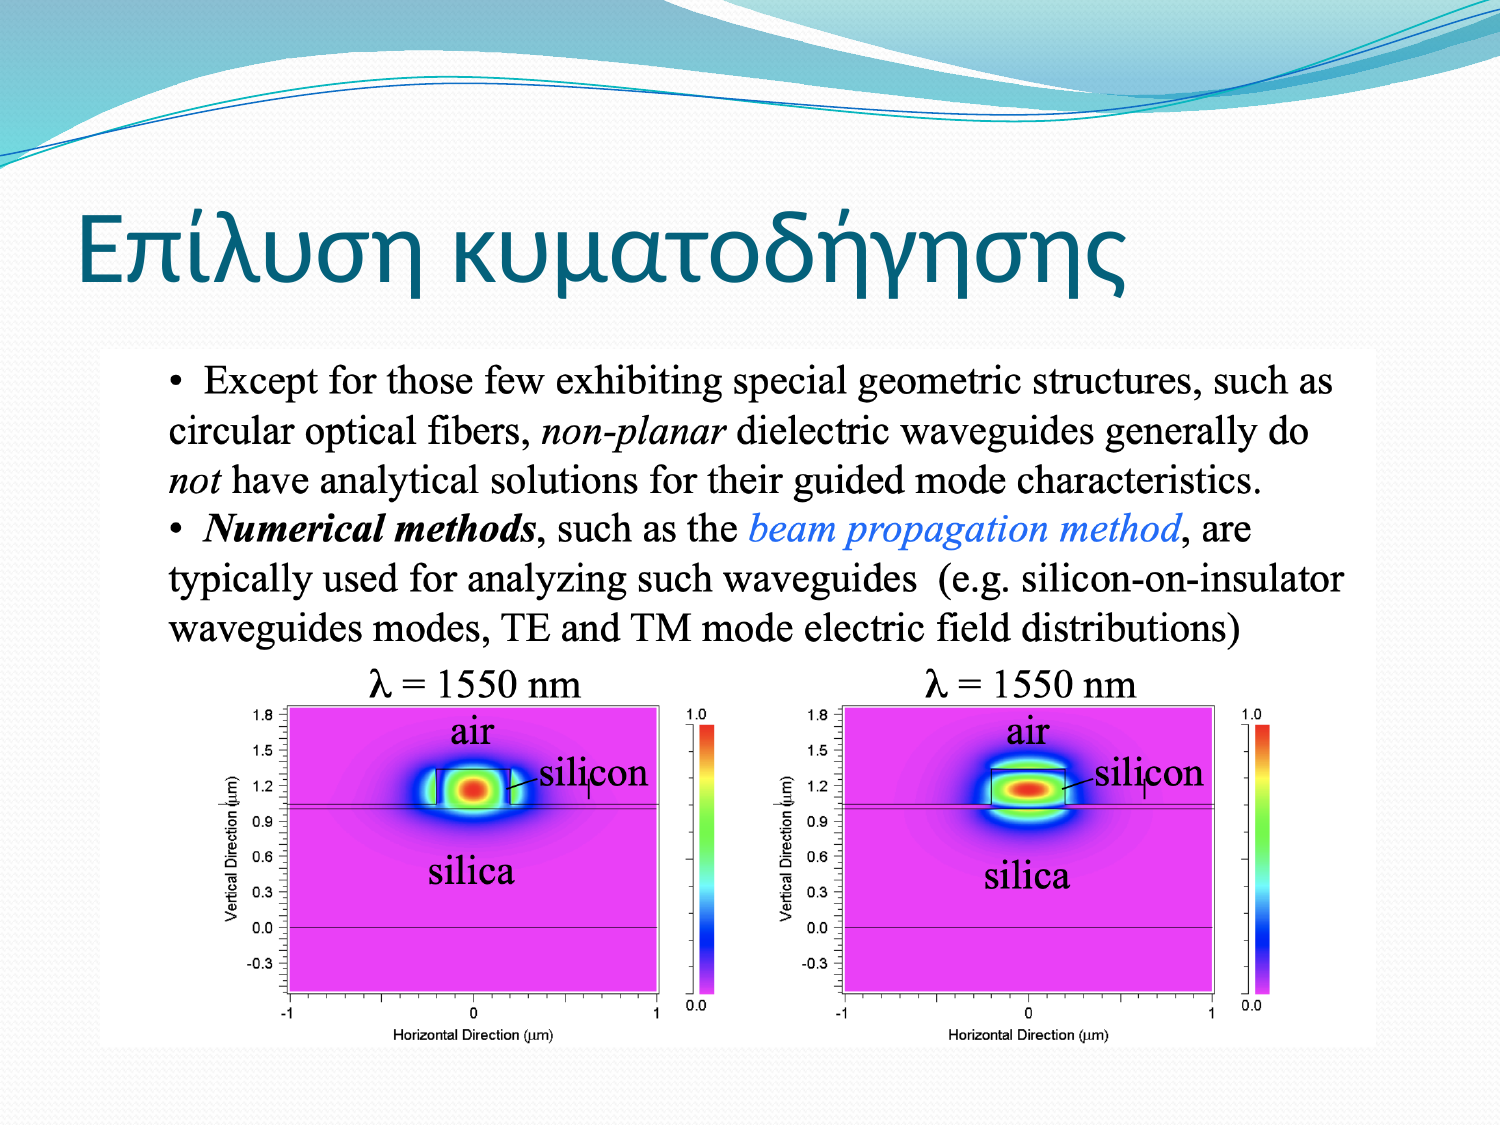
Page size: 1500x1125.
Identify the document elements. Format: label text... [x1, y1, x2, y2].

picture [100, 349, 1376, 1047]
title Επίλυση κυματοδήγησης [75, 115, 1425, 303]
